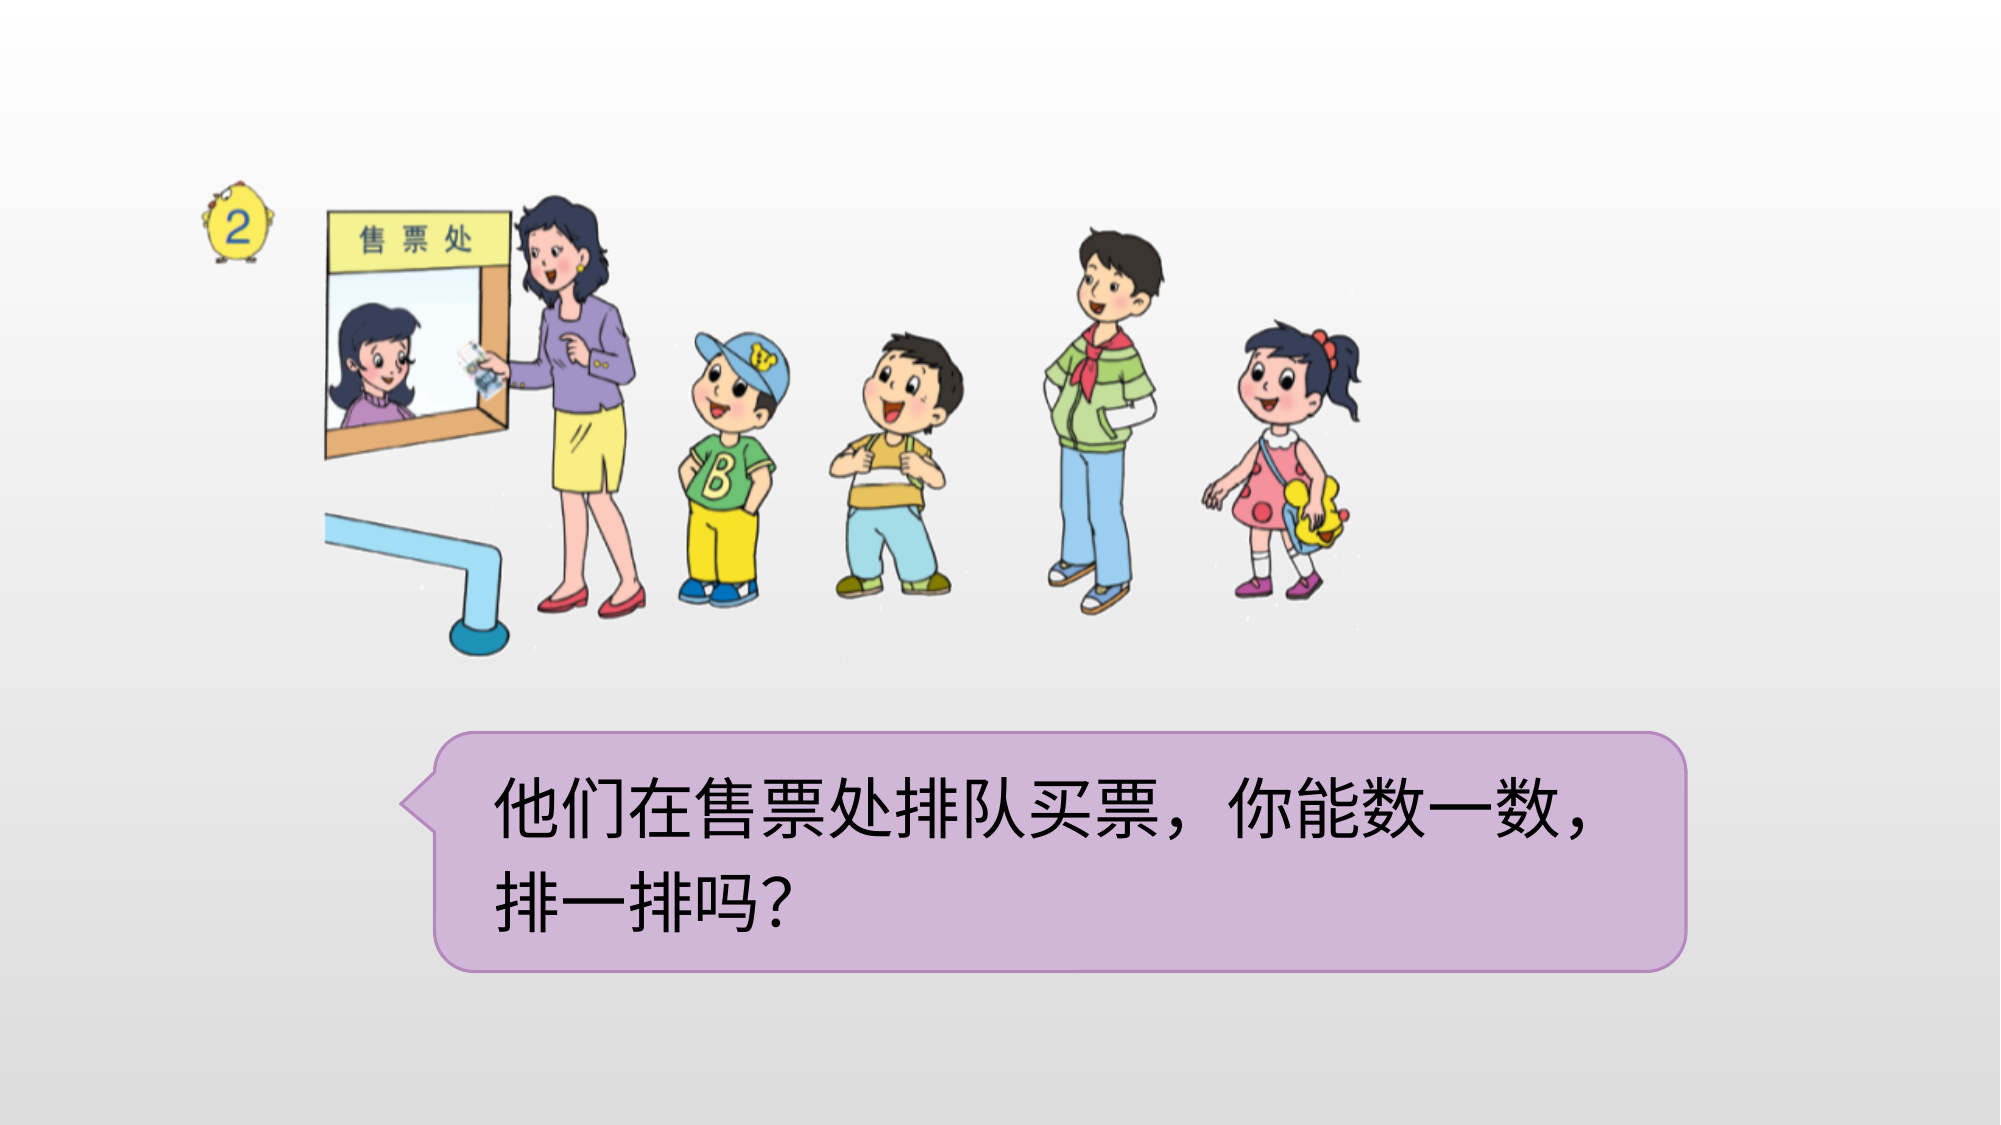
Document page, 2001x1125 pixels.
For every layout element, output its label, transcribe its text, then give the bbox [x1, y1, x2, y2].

picture [176, 148, 1382, 665]
text_box 他们在售票处排队买票，你能数一数，排一排吗？ [478, 745, 1637, 948]
text_box [399, 731, 1688, 973]
